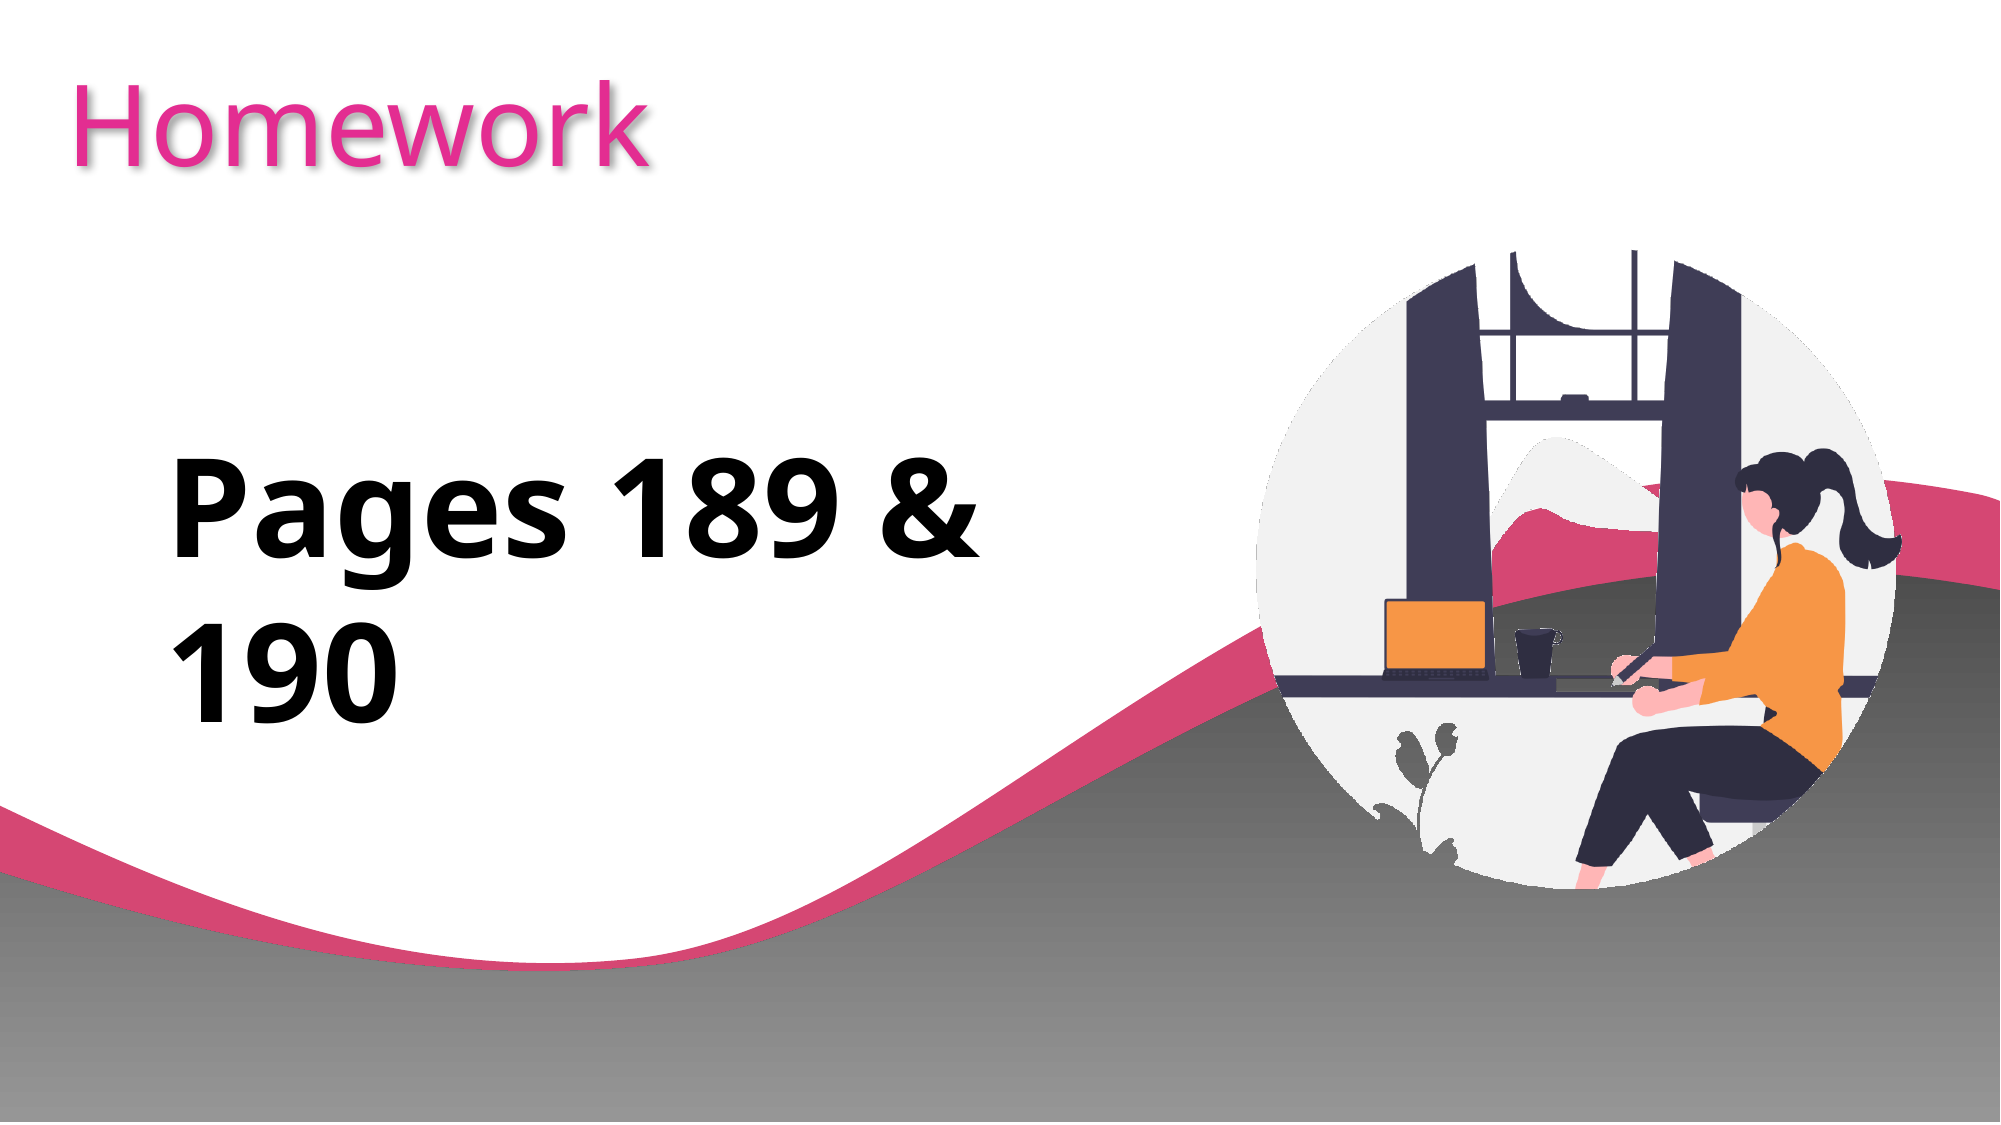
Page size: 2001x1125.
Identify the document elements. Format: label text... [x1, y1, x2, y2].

text_box Pages 189 & 190 [157, 412, 1147, 758]
picture [1163, 187, 1994, 951]
text_box Homework [59, 59, 796, 210]
